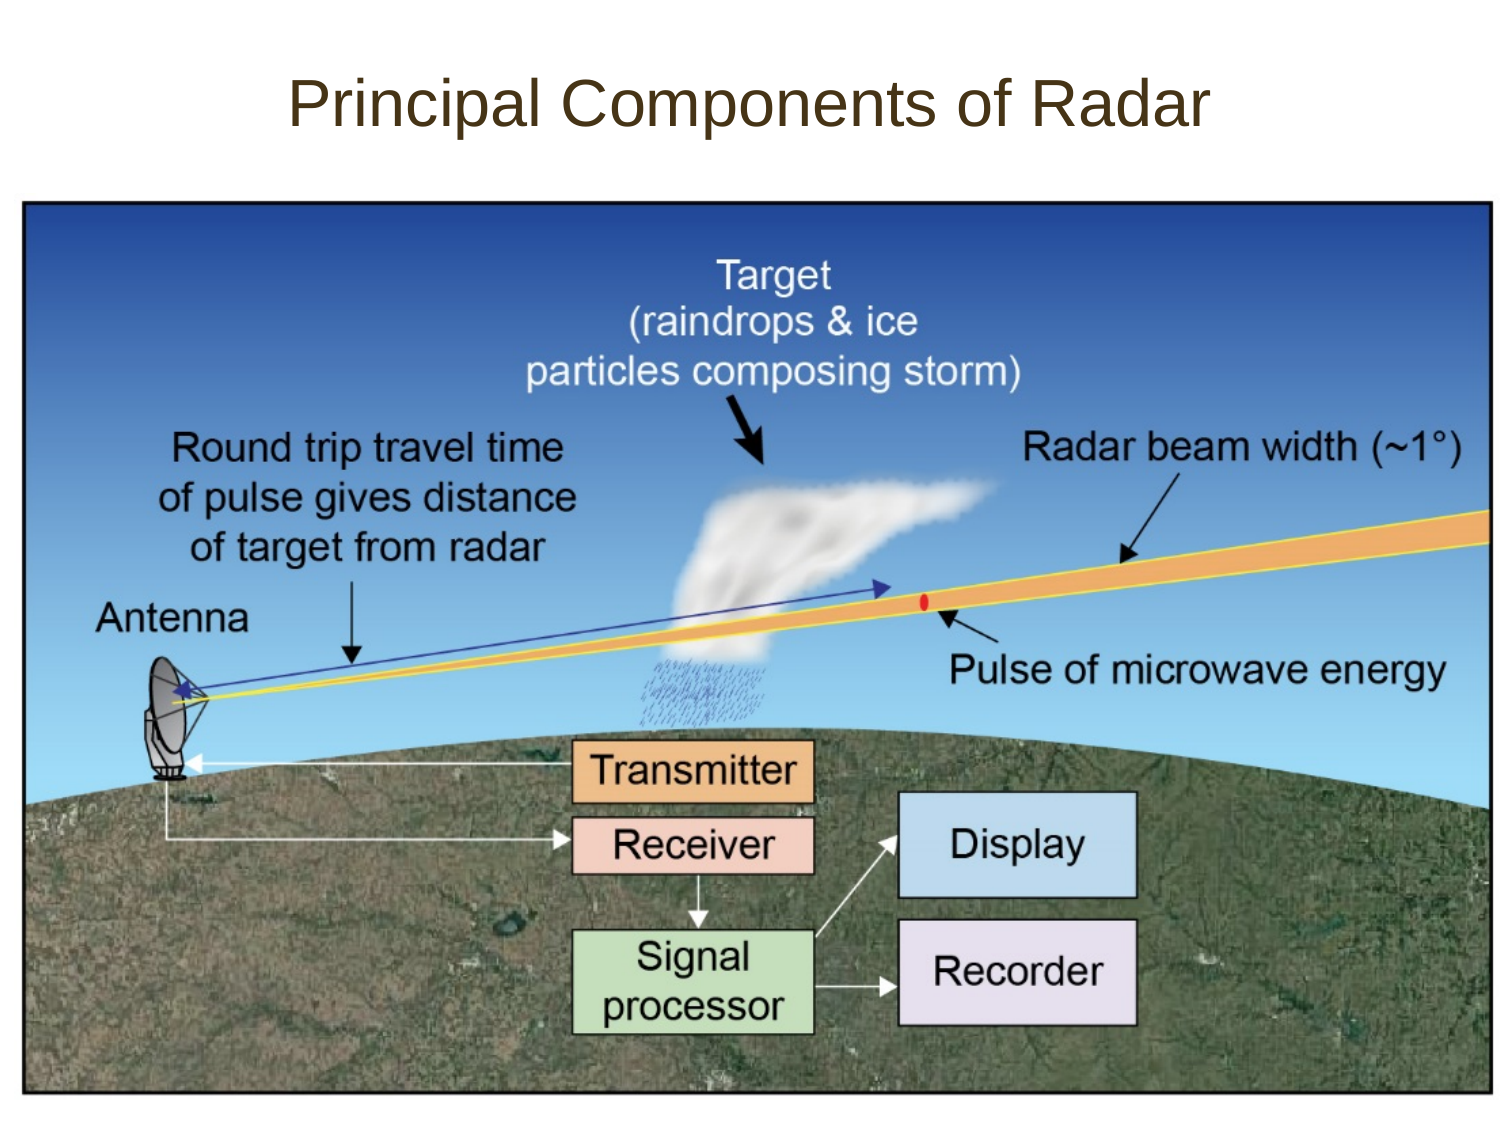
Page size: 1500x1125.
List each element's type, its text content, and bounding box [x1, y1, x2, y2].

picture [14, 193, 1500, 1101]
title Principal Components of Radar [112, 5, 1388, 193]
